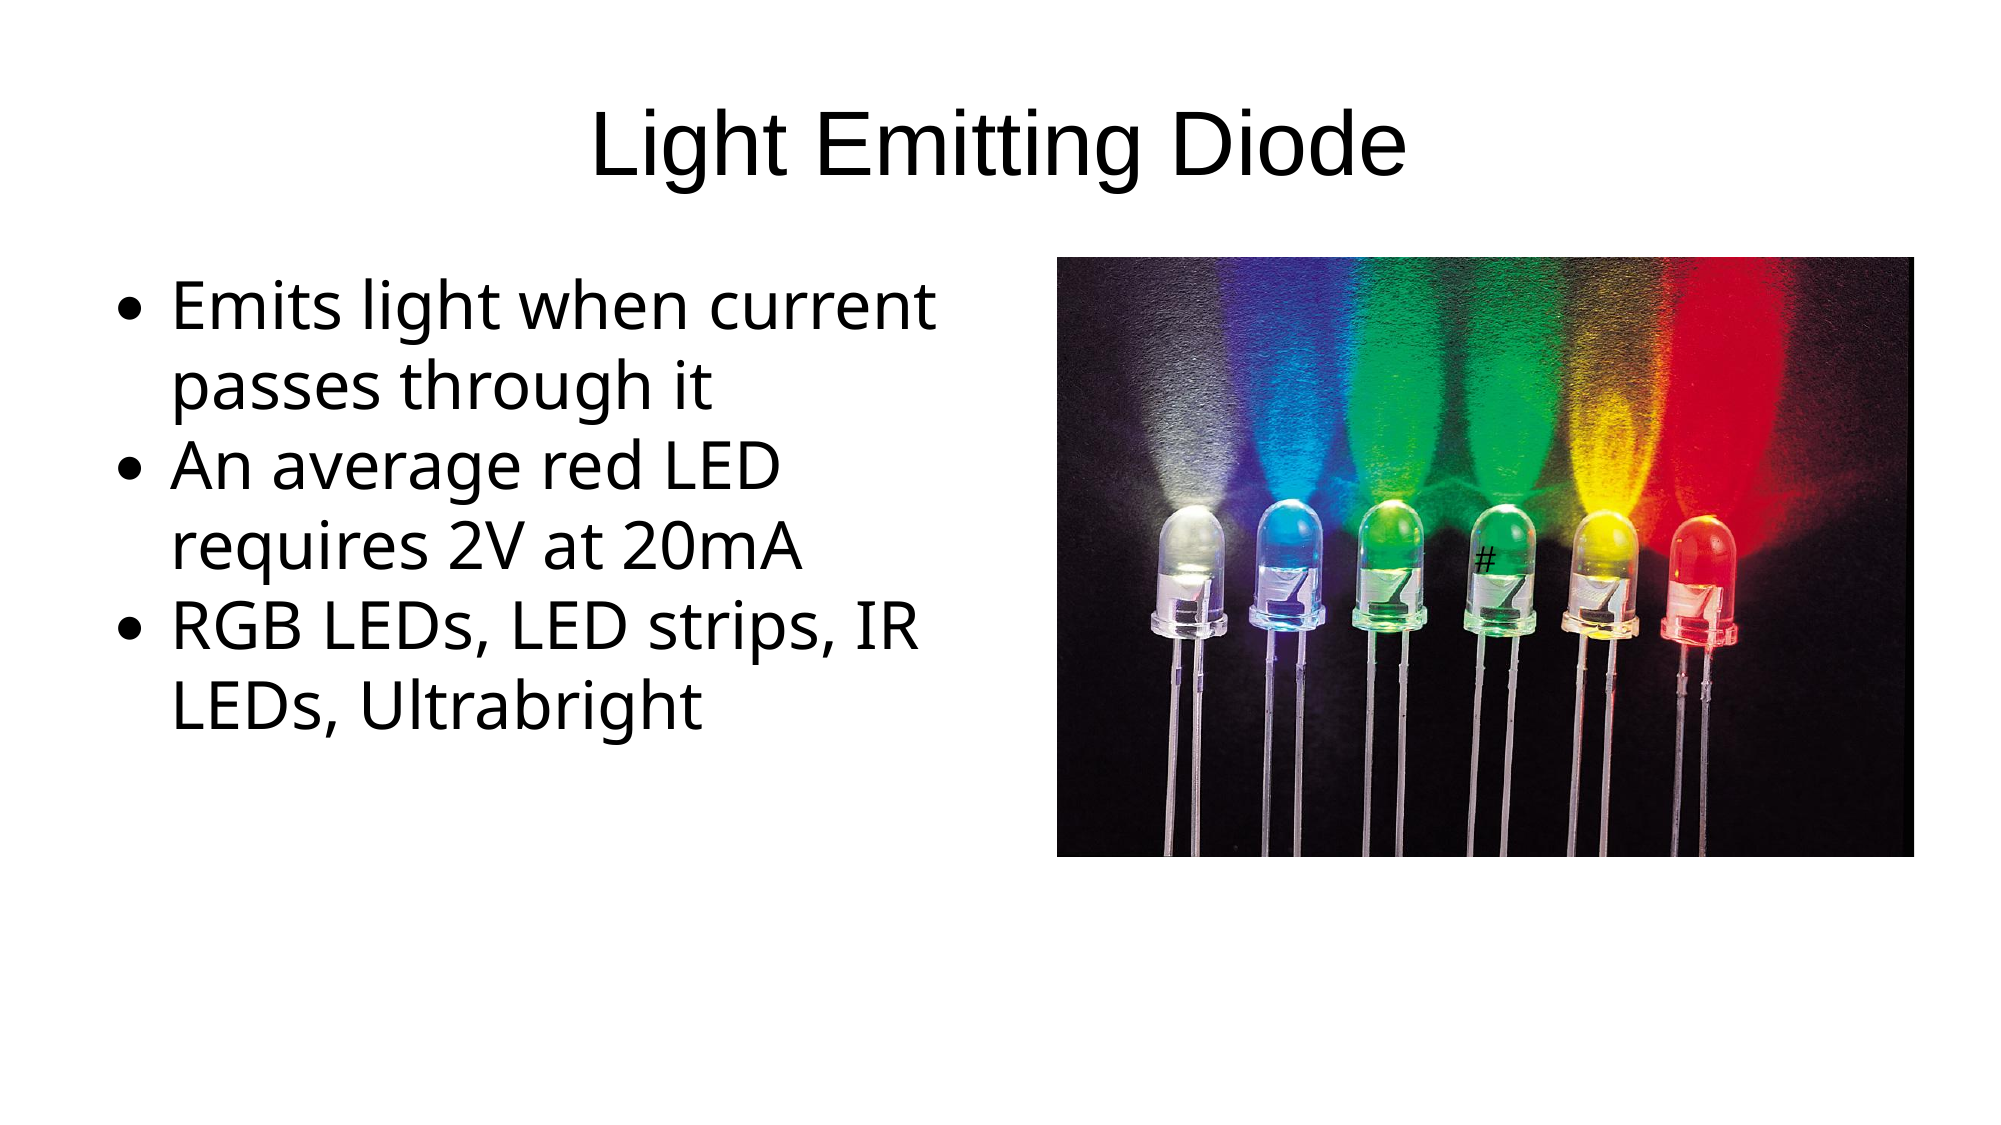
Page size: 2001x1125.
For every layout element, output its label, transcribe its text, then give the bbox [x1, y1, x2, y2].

text_box Light Emitting Diode [99, 44, 1900, 233]
text_box Emits light when current passes through it An average red LED requires 2V at 20mA RGB LEDs, LED strips, IR LEDs, Ultrabright [99, 263, 1000, 916]
text_box # [1057, 257, 1915, 858]
